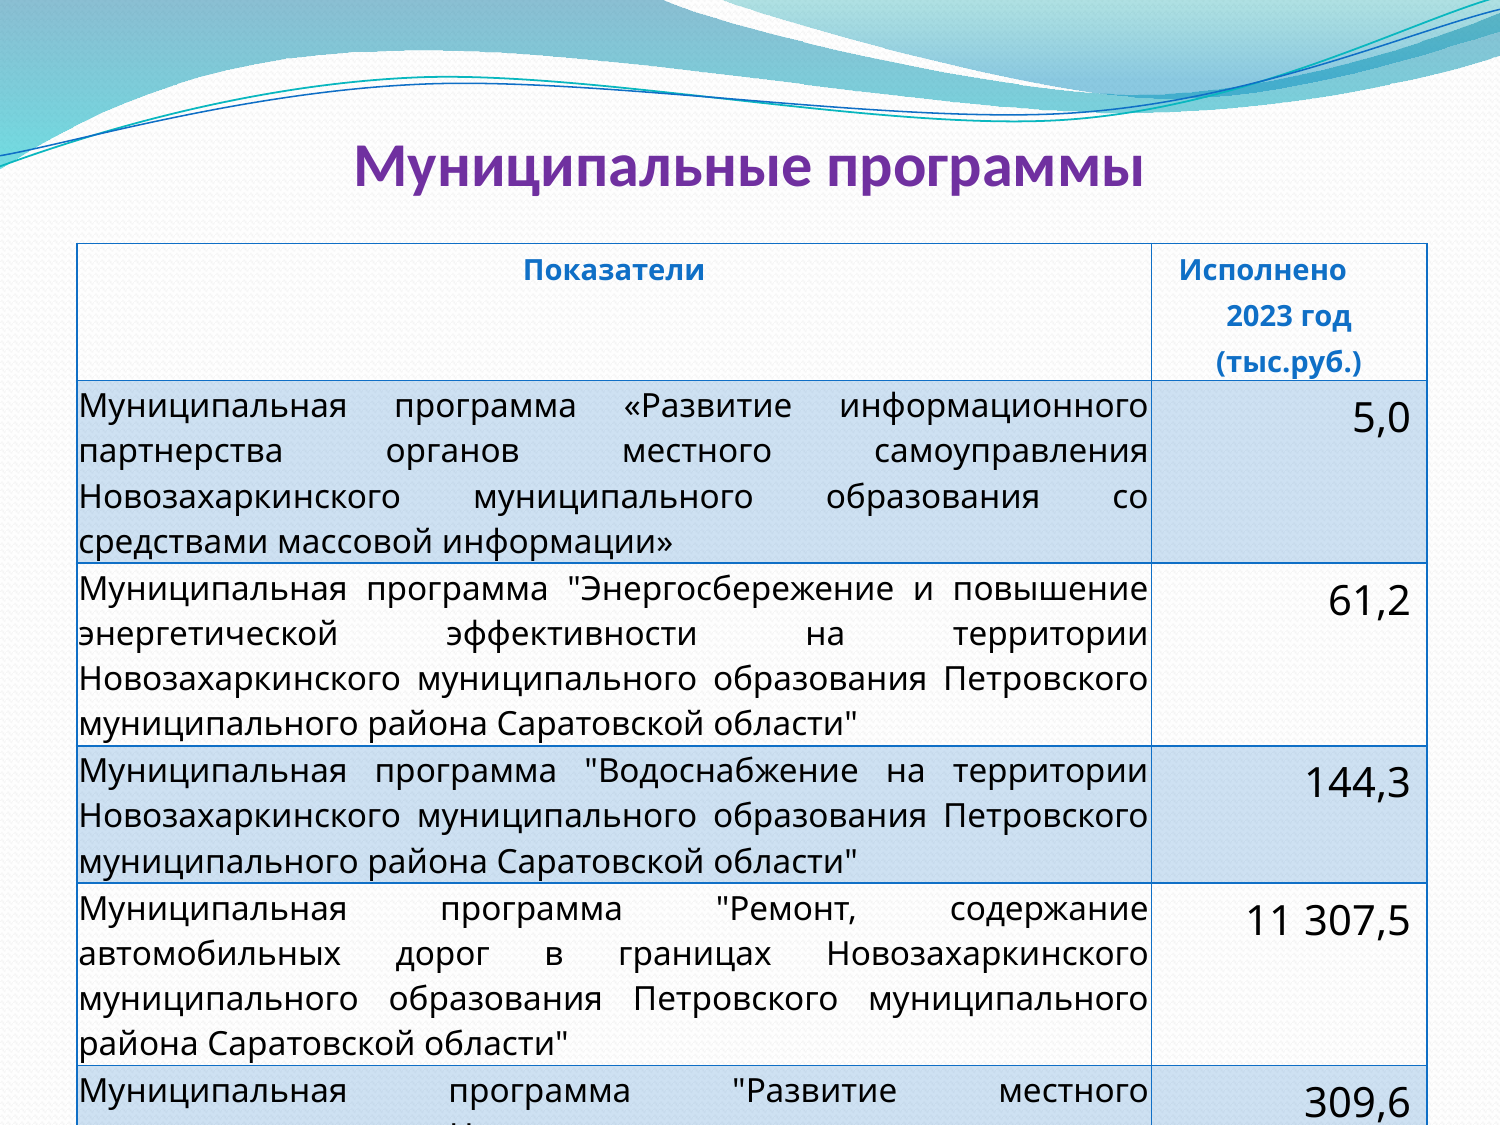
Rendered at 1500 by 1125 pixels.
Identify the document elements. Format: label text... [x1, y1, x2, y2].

table_cell 61,2 [1152, 564, 1426, 745]
table_cell 11 307,5 [1152, 884, 1426, 1065]
table_header Показатели [78, 244, 1151, 380]
table_cell 5,0 [1152, 381, 1426, 562]
title Муниципальные программы [75, 115, 1425, 243]
table_cell Муниципальная программа "Водоснабжение на территории Новозахаркинского муниципального образования Петровского муниципального района Саратовской области" [78, 747, 1151, 882]
table_header Исполнено 2023 год (тыс.руб.) [1152, 244, 1426, 380]
table_cell Муниципальная программа "Энергосбережение и повышение энергетической эффективности на территории Новозахаркинского муниципального образования Петровского муниципального района Саратовской области" [78, 564, 1151, 745]
table_cell Муниципальная программа "Ремонт, содержание автомобильных дорог в границах Новозахаркинского муниципального образования Петровского муниципального района Саратовской области" [78, 884, 1151, 1065]
table_cell Муниципальная программа "Развитие местного самоуправления Новозахаркинского муниципального образования Петровского муниципального района Саратовской области" [78, 1066, 1151, 1125]
table_cell Муниципальная программа «Развитие информационного партнерства органов местного самоуправления Новозахаркинского муниципального образования со средствами массовой информации» [78, 381, 1151, 562]
table_cell 144,3 [1152, 747, 1426, 882]
table_cell 309,6 [1152, 1066, 1426, 1125]
